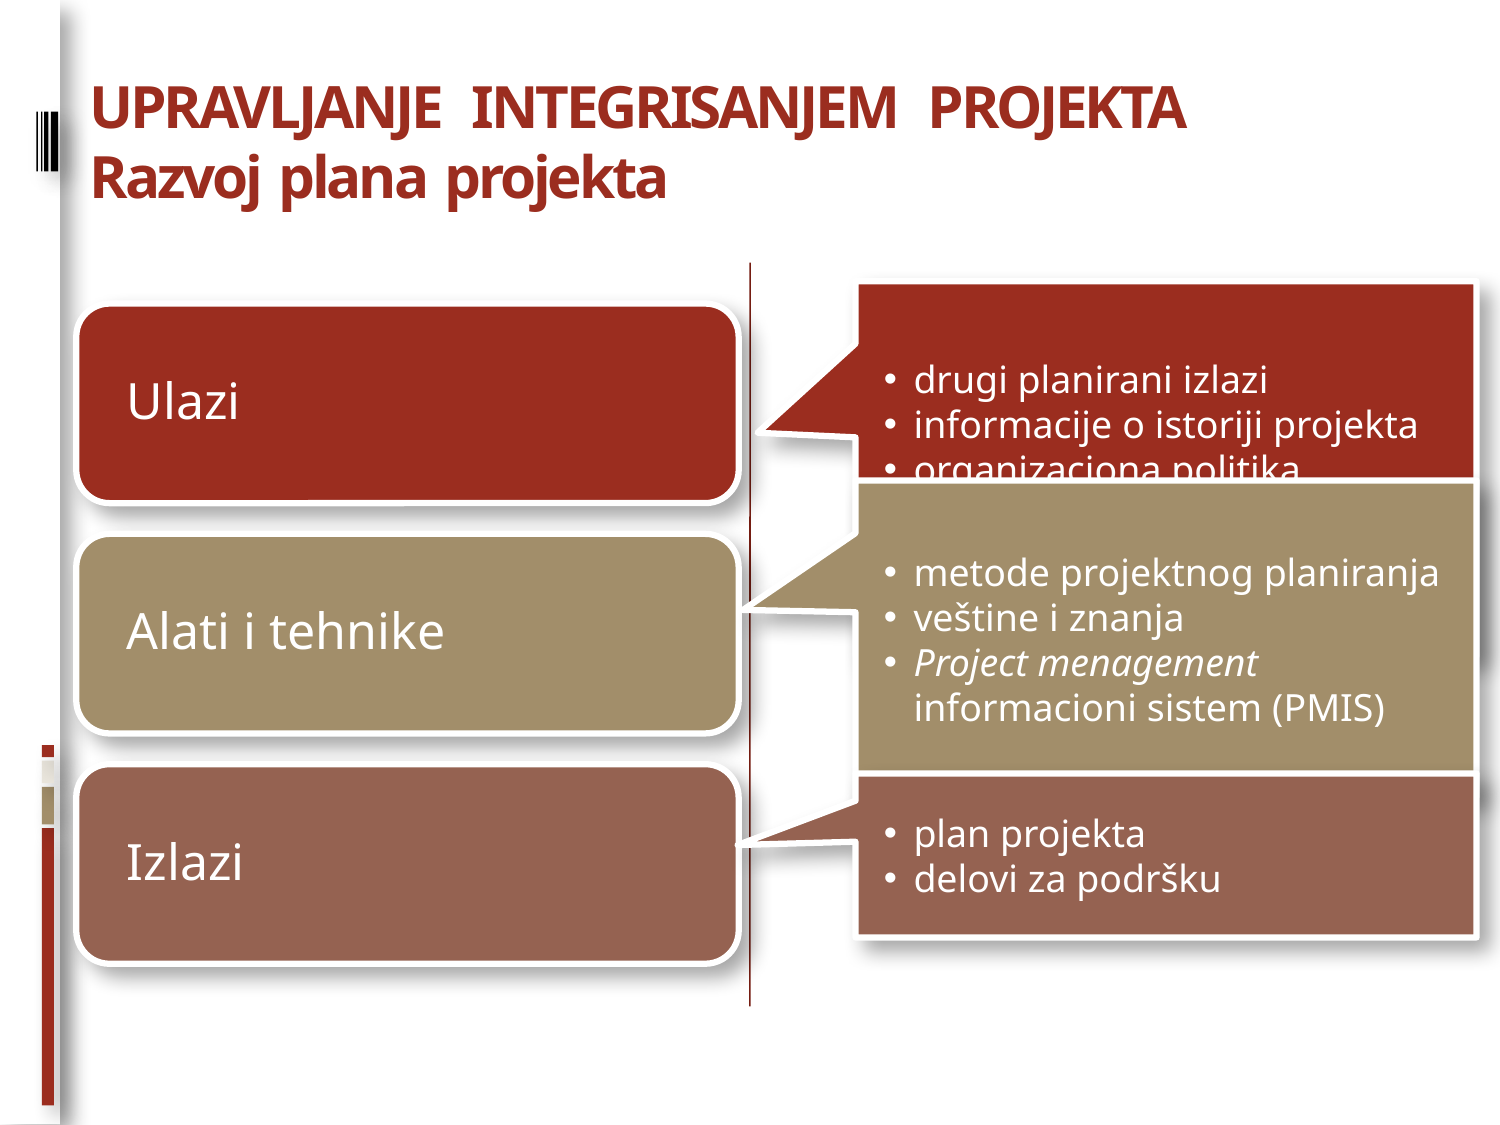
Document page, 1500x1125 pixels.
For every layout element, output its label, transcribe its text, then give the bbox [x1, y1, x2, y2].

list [75, 262, 739, 1006]
text_box drugi planirani izlazi informacije o istoriji projekta organizaciona politika ograničenja pretpostavke [782, 278, 1480, 478]
text_box metode projektnog planiranja veštine i znanja Project menagement informacioni sistem (PMIS) [782, 477, 1480, 771]
title UPRAVLJANJE INTEGRISANJEM PROJEKTA Razvoj plana projekta [75, 34, 1425, 247]
text_box plan projekta delovi za podršku [782, 770, 1480, 941]
